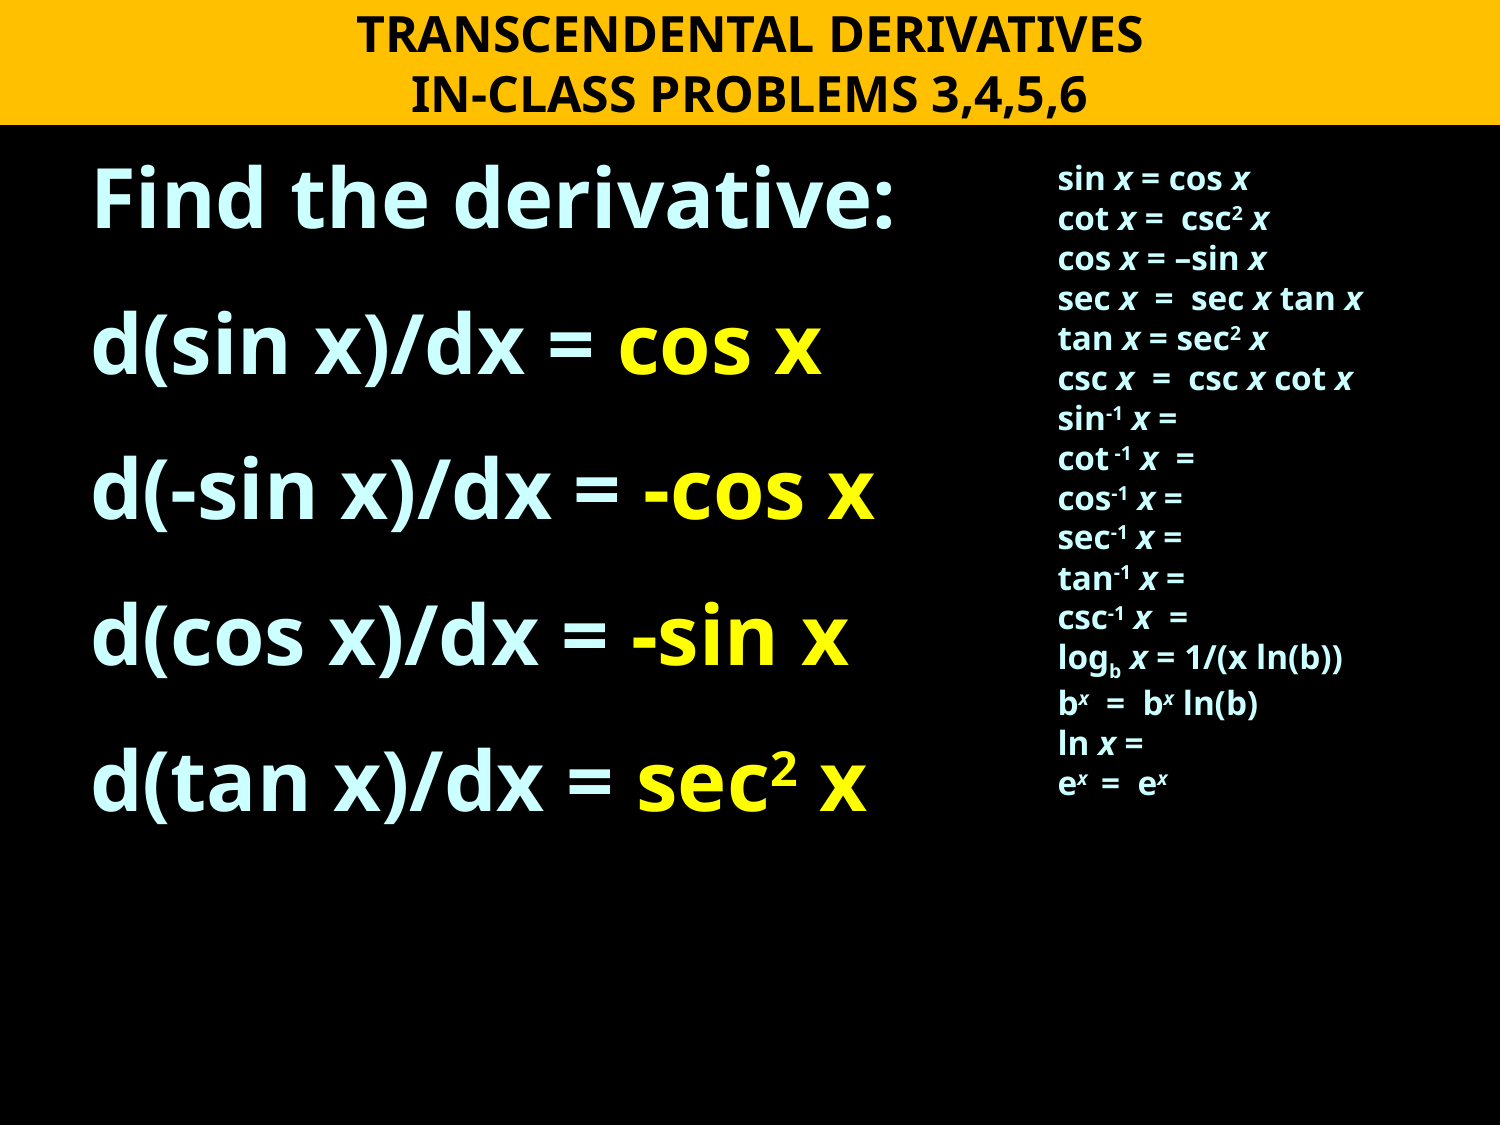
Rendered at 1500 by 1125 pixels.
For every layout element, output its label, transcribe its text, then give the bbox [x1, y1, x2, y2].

list Find the derivative: d(sin x)/dx = cos x d(-sin x)/dx = -cos x d(cos x)/dx = -sin x d(tan x)/dx = sec2 x [75, 137, 1425, 1063]
text_box TRANSCENDENTAL DERIVATIVES IN-CLASS PROBLEMS 3,4,5,6 [0, 0, 1500, 125]
